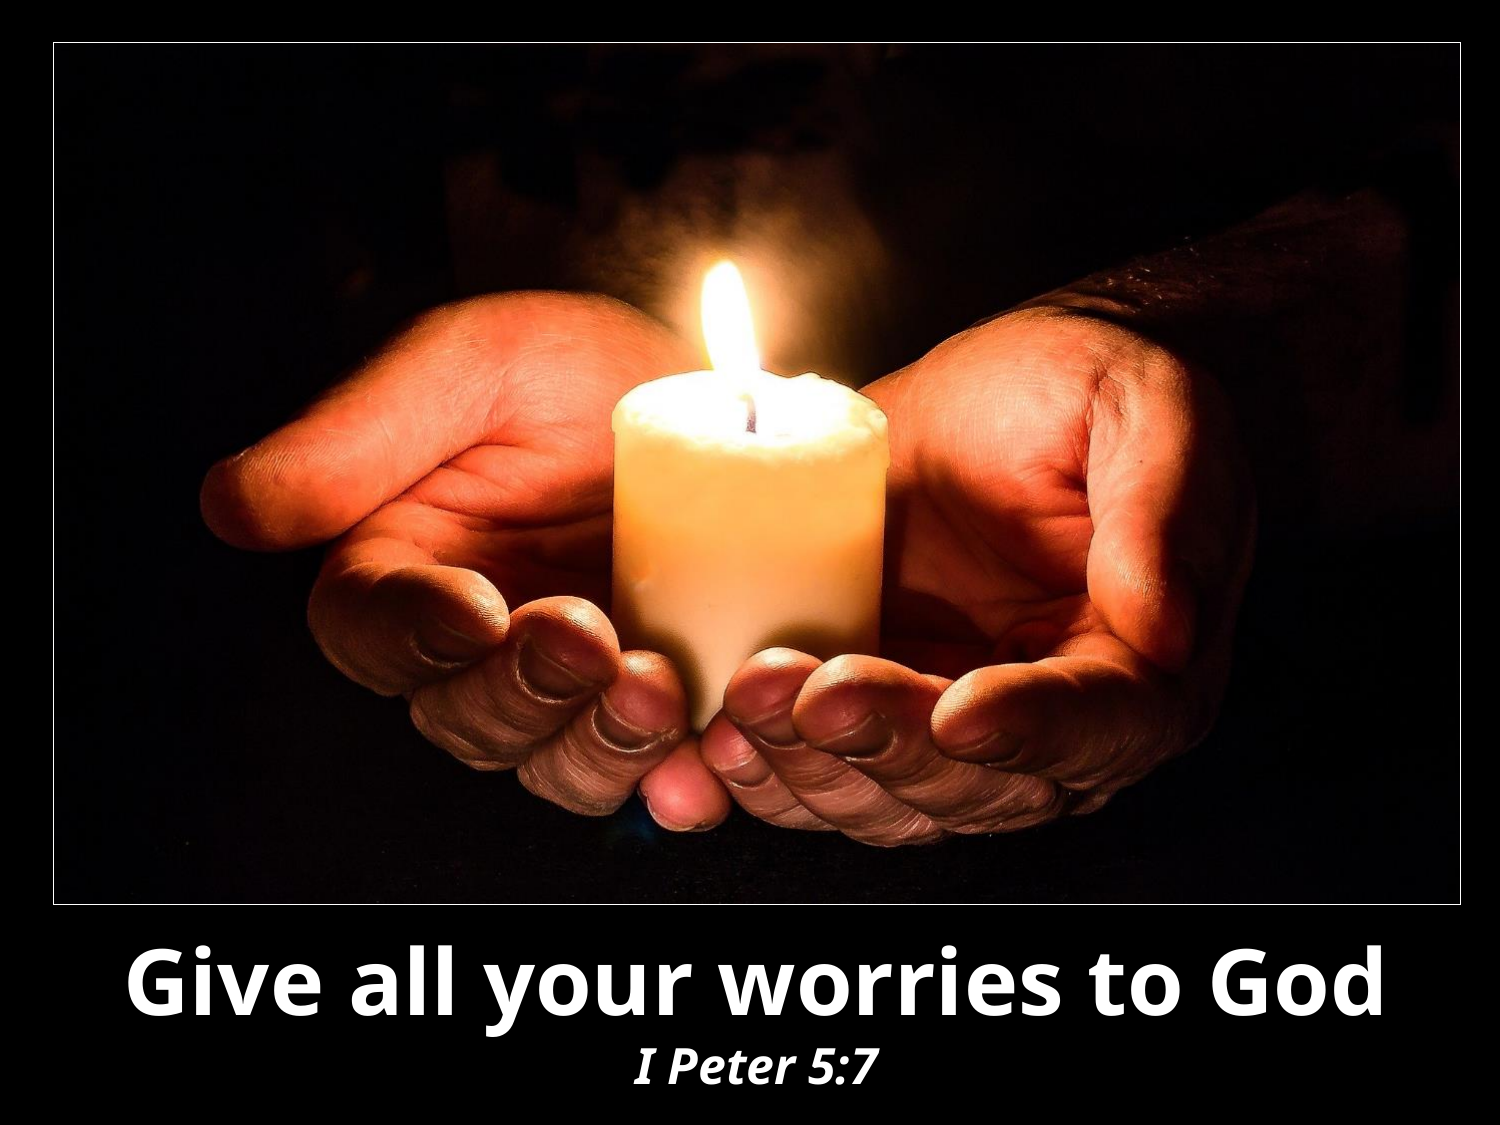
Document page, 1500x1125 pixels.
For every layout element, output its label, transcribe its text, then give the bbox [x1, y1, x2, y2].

picture [52, 42, 1461, 905]
text_box Give all your worries to God I Peter 5:7 [53, 916, 1461, 1102]
